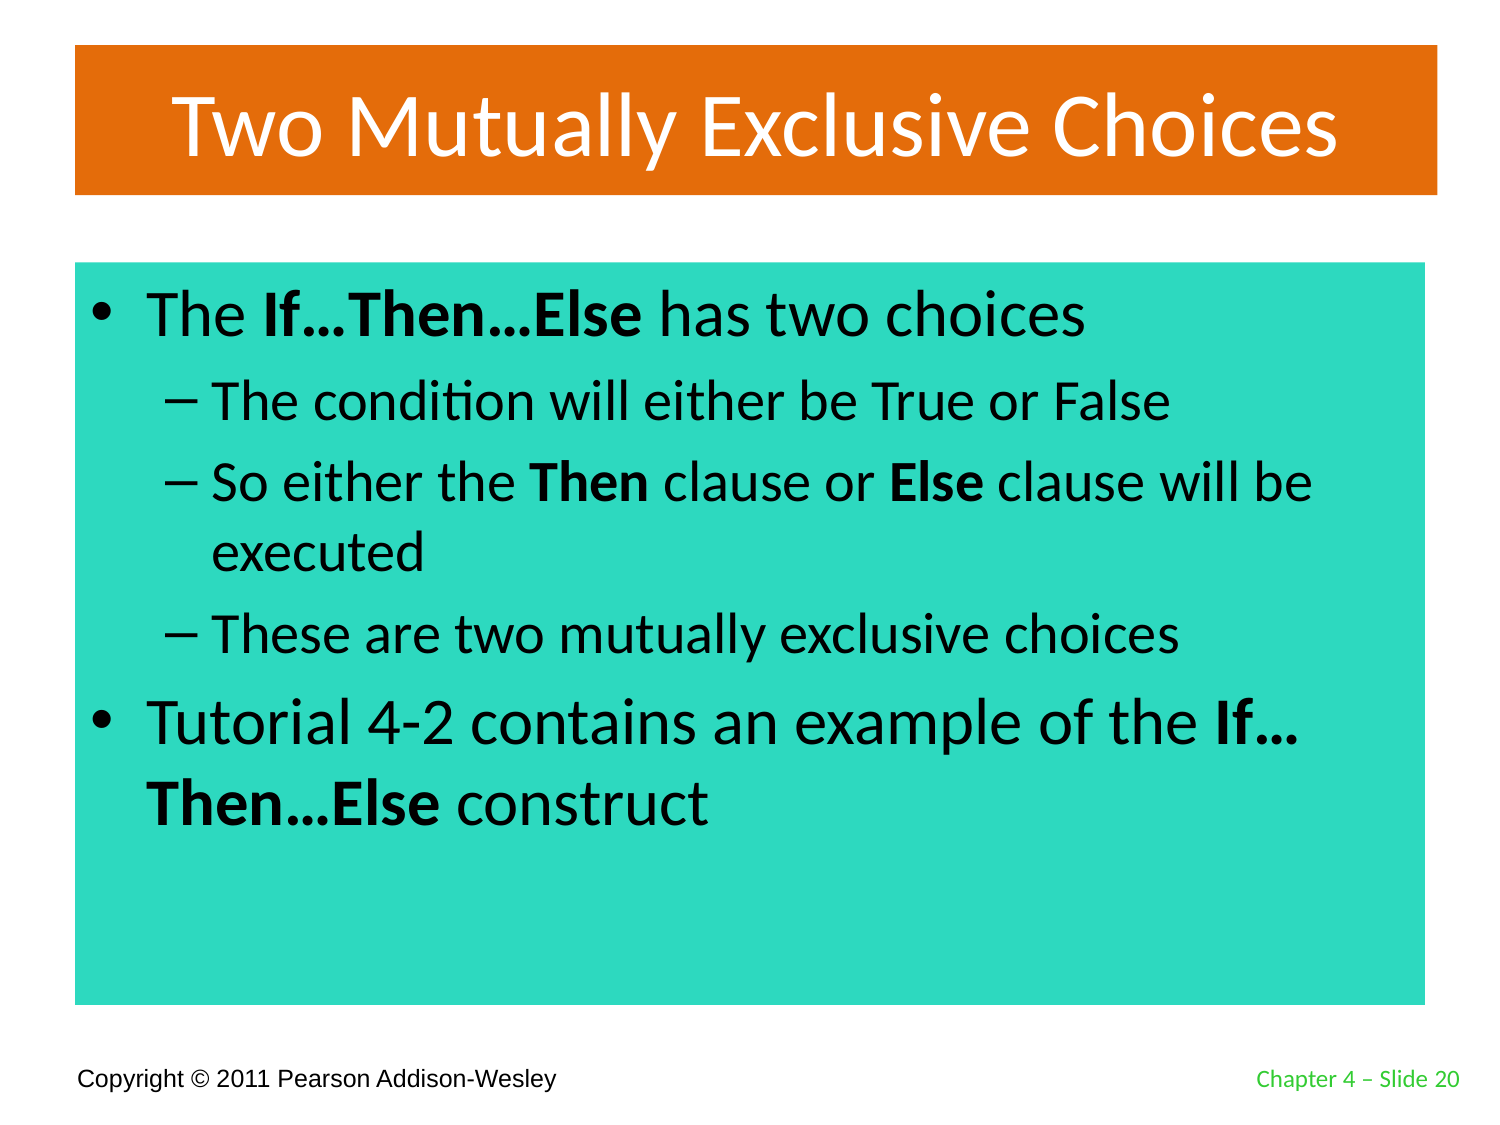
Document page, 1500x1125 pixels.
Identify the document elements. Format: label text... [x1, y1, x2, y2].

list The If…Then…Else has two choices The condition will either be True or False So either the Then clause or Else clause will be executed These are two mutually exclusive choices Tutorial 4-2 contains an example of the If…Then…Else construct [75, 262, 1425, 1005]
slide_number Chapter 4 – Slide 20 [1162, 1024, 1476, 1101]
title Two Mutually Exclusive Choices [75, 45, 1438, 196]
